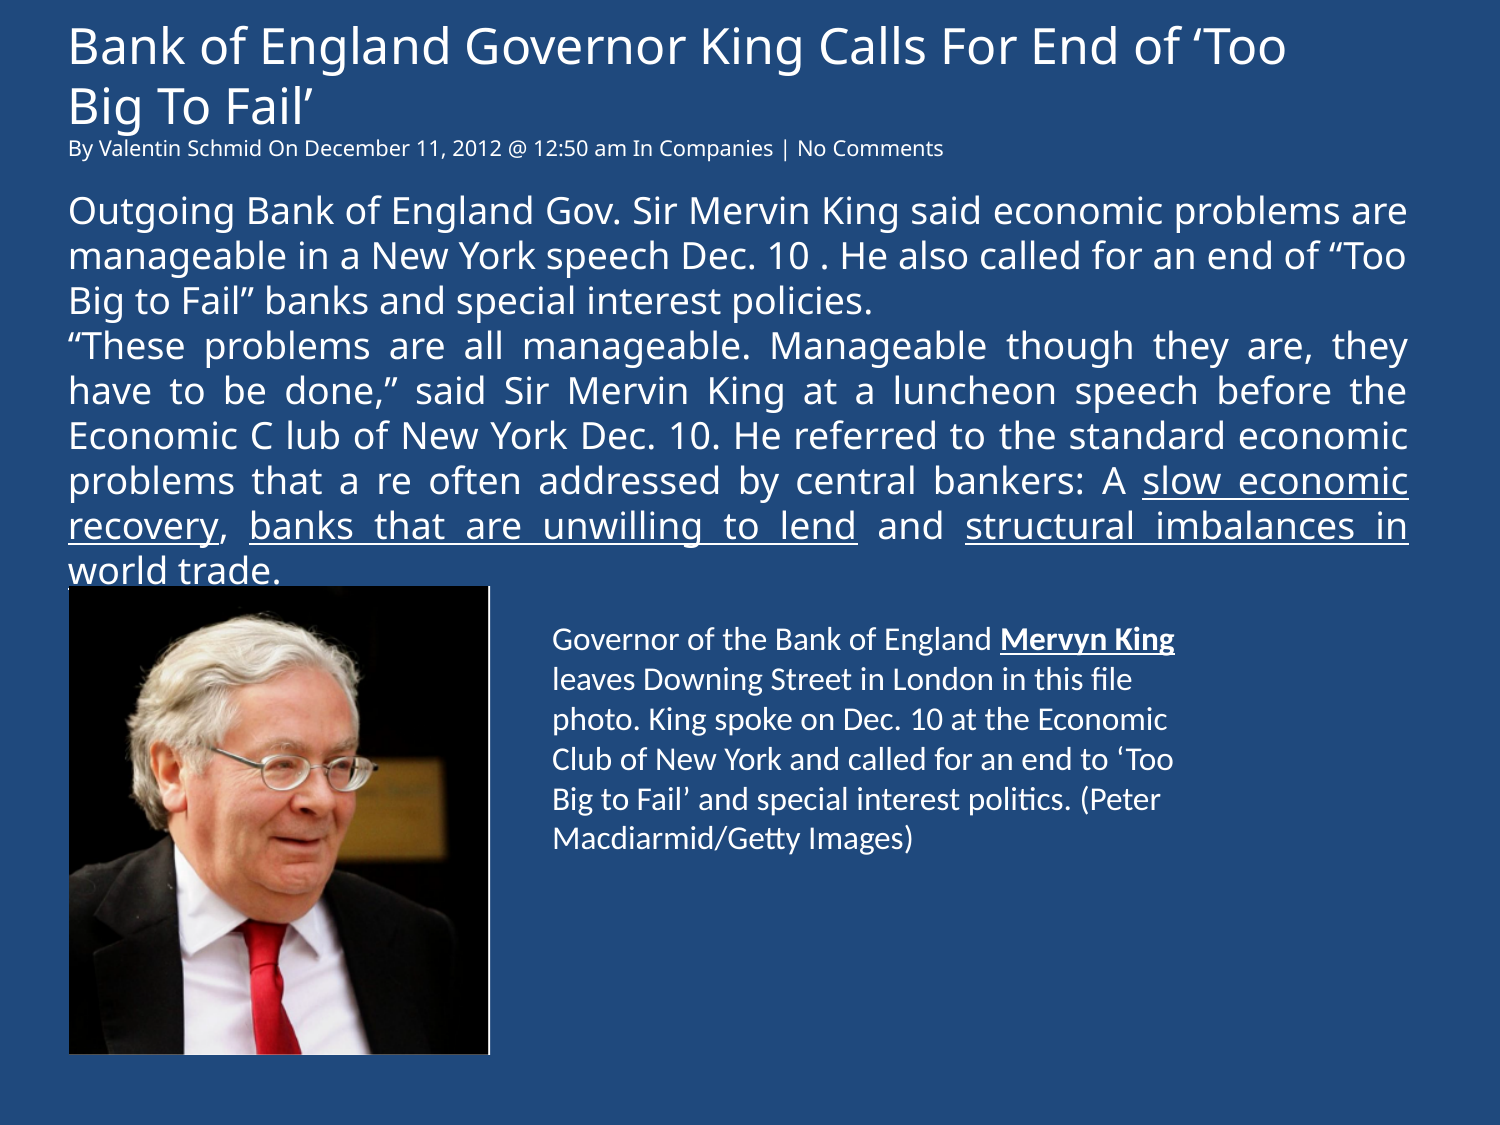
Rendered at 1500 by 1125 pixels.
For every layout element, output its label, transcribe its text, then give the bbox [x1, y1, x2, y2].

text_box Bank of England Governor King Calls For End of ‘Too Big To Fail’ By Valentin Schmid On December 11, 2012 @ 12:50 am In Companies | No Comments Outgoing Bank of England Gov. Sir Mervin King said economic problems are manageable in a New York speech Dec. 10 . He also called for an end of “Too Big to Fail” banks and special interest policies. “These problems are all manageable. Manageable though they are, they have to be done,” said Sir Mervin King at a luncheon speech before the Economic C lub of New York Dec. 10. He referred to the standard economic problems that a re often addressed by central bankers: A slow economic recovery, banks that are unwilling to lend and structural imbalances in world trade. [53, 7, 1424, 600]
picture [68, 585, 491, 1056]
text_box Governor of the Bank of England Mervyn King leaves Downing Street in London in this file photo. King spoke on Dec. 10 at the Economic Club of New York and called for an end to ‘Too Big to Fail’ and special interest politics. (Peter Macdiarmid/Getty Images) [537, 609, 1341, 864]
